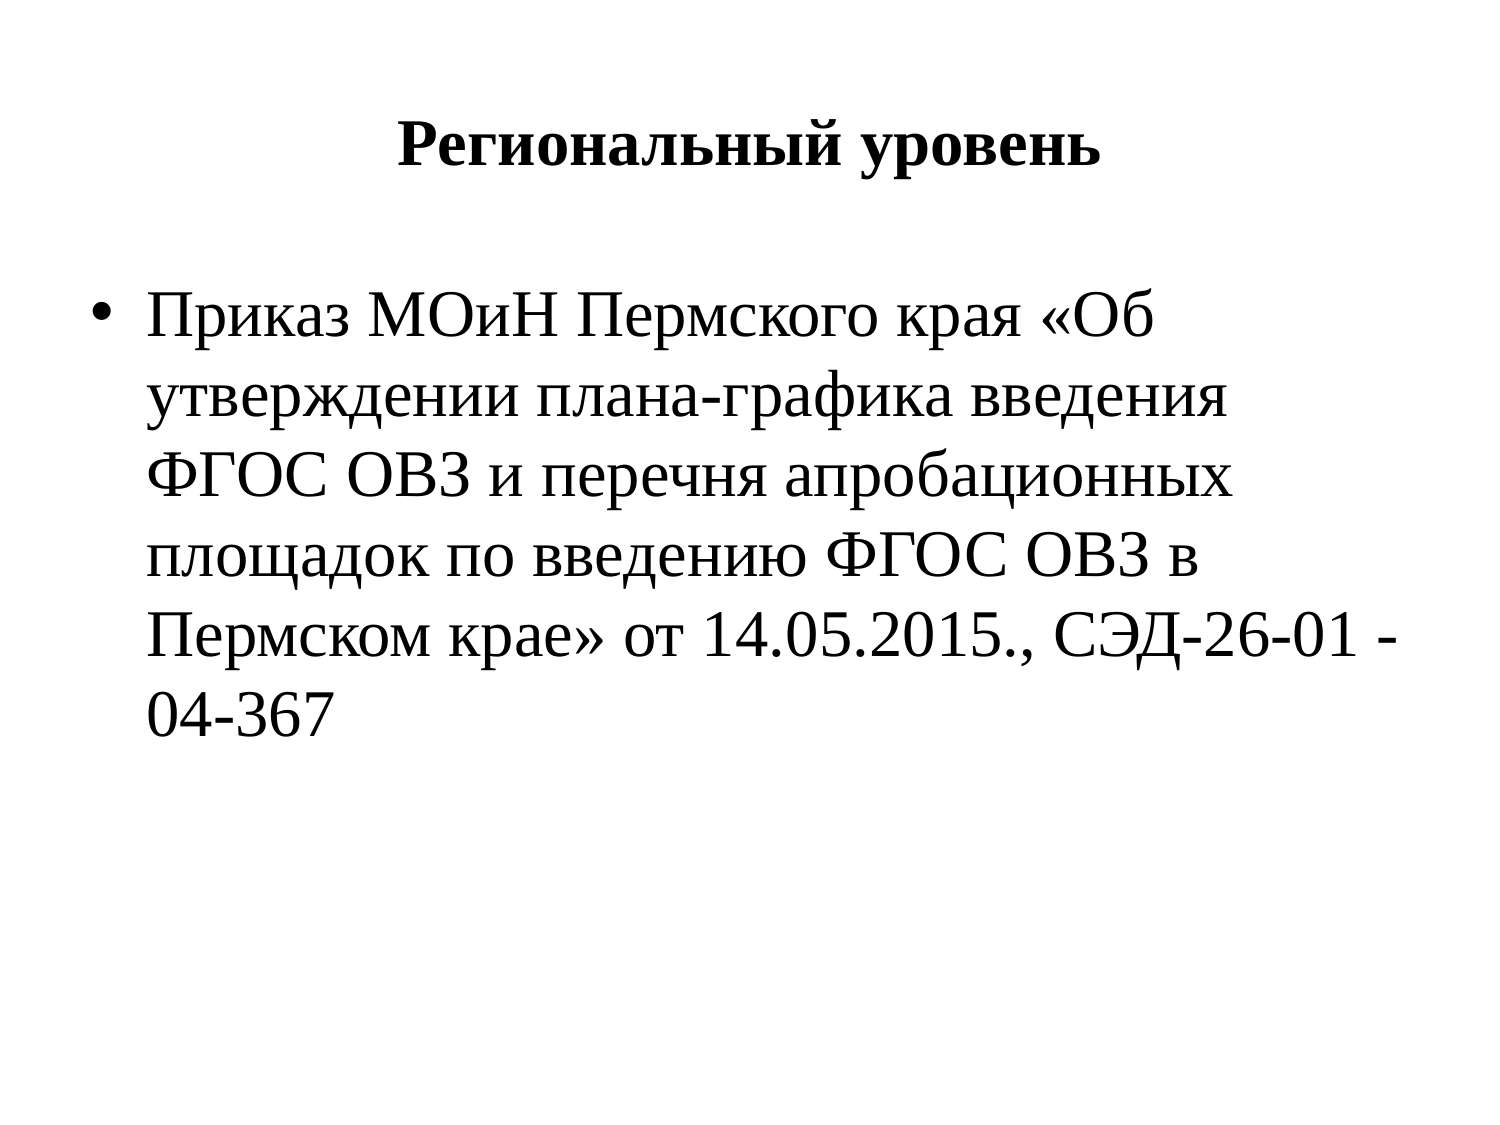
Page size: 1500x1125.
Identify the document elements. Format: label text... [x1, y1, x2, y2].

list Приказ МОиН Пермского края «Об утверждении плана-графика введения ФГОС ОВЗ и перечня апробационных площадок по введению ФГОС ОВЗ в Пермском крае» от 14.05.2015., СЭД-26-01 -04-367 [74, 262, 1426, 1006]
title Региональный уровень [74, 44, 1426, 233]
